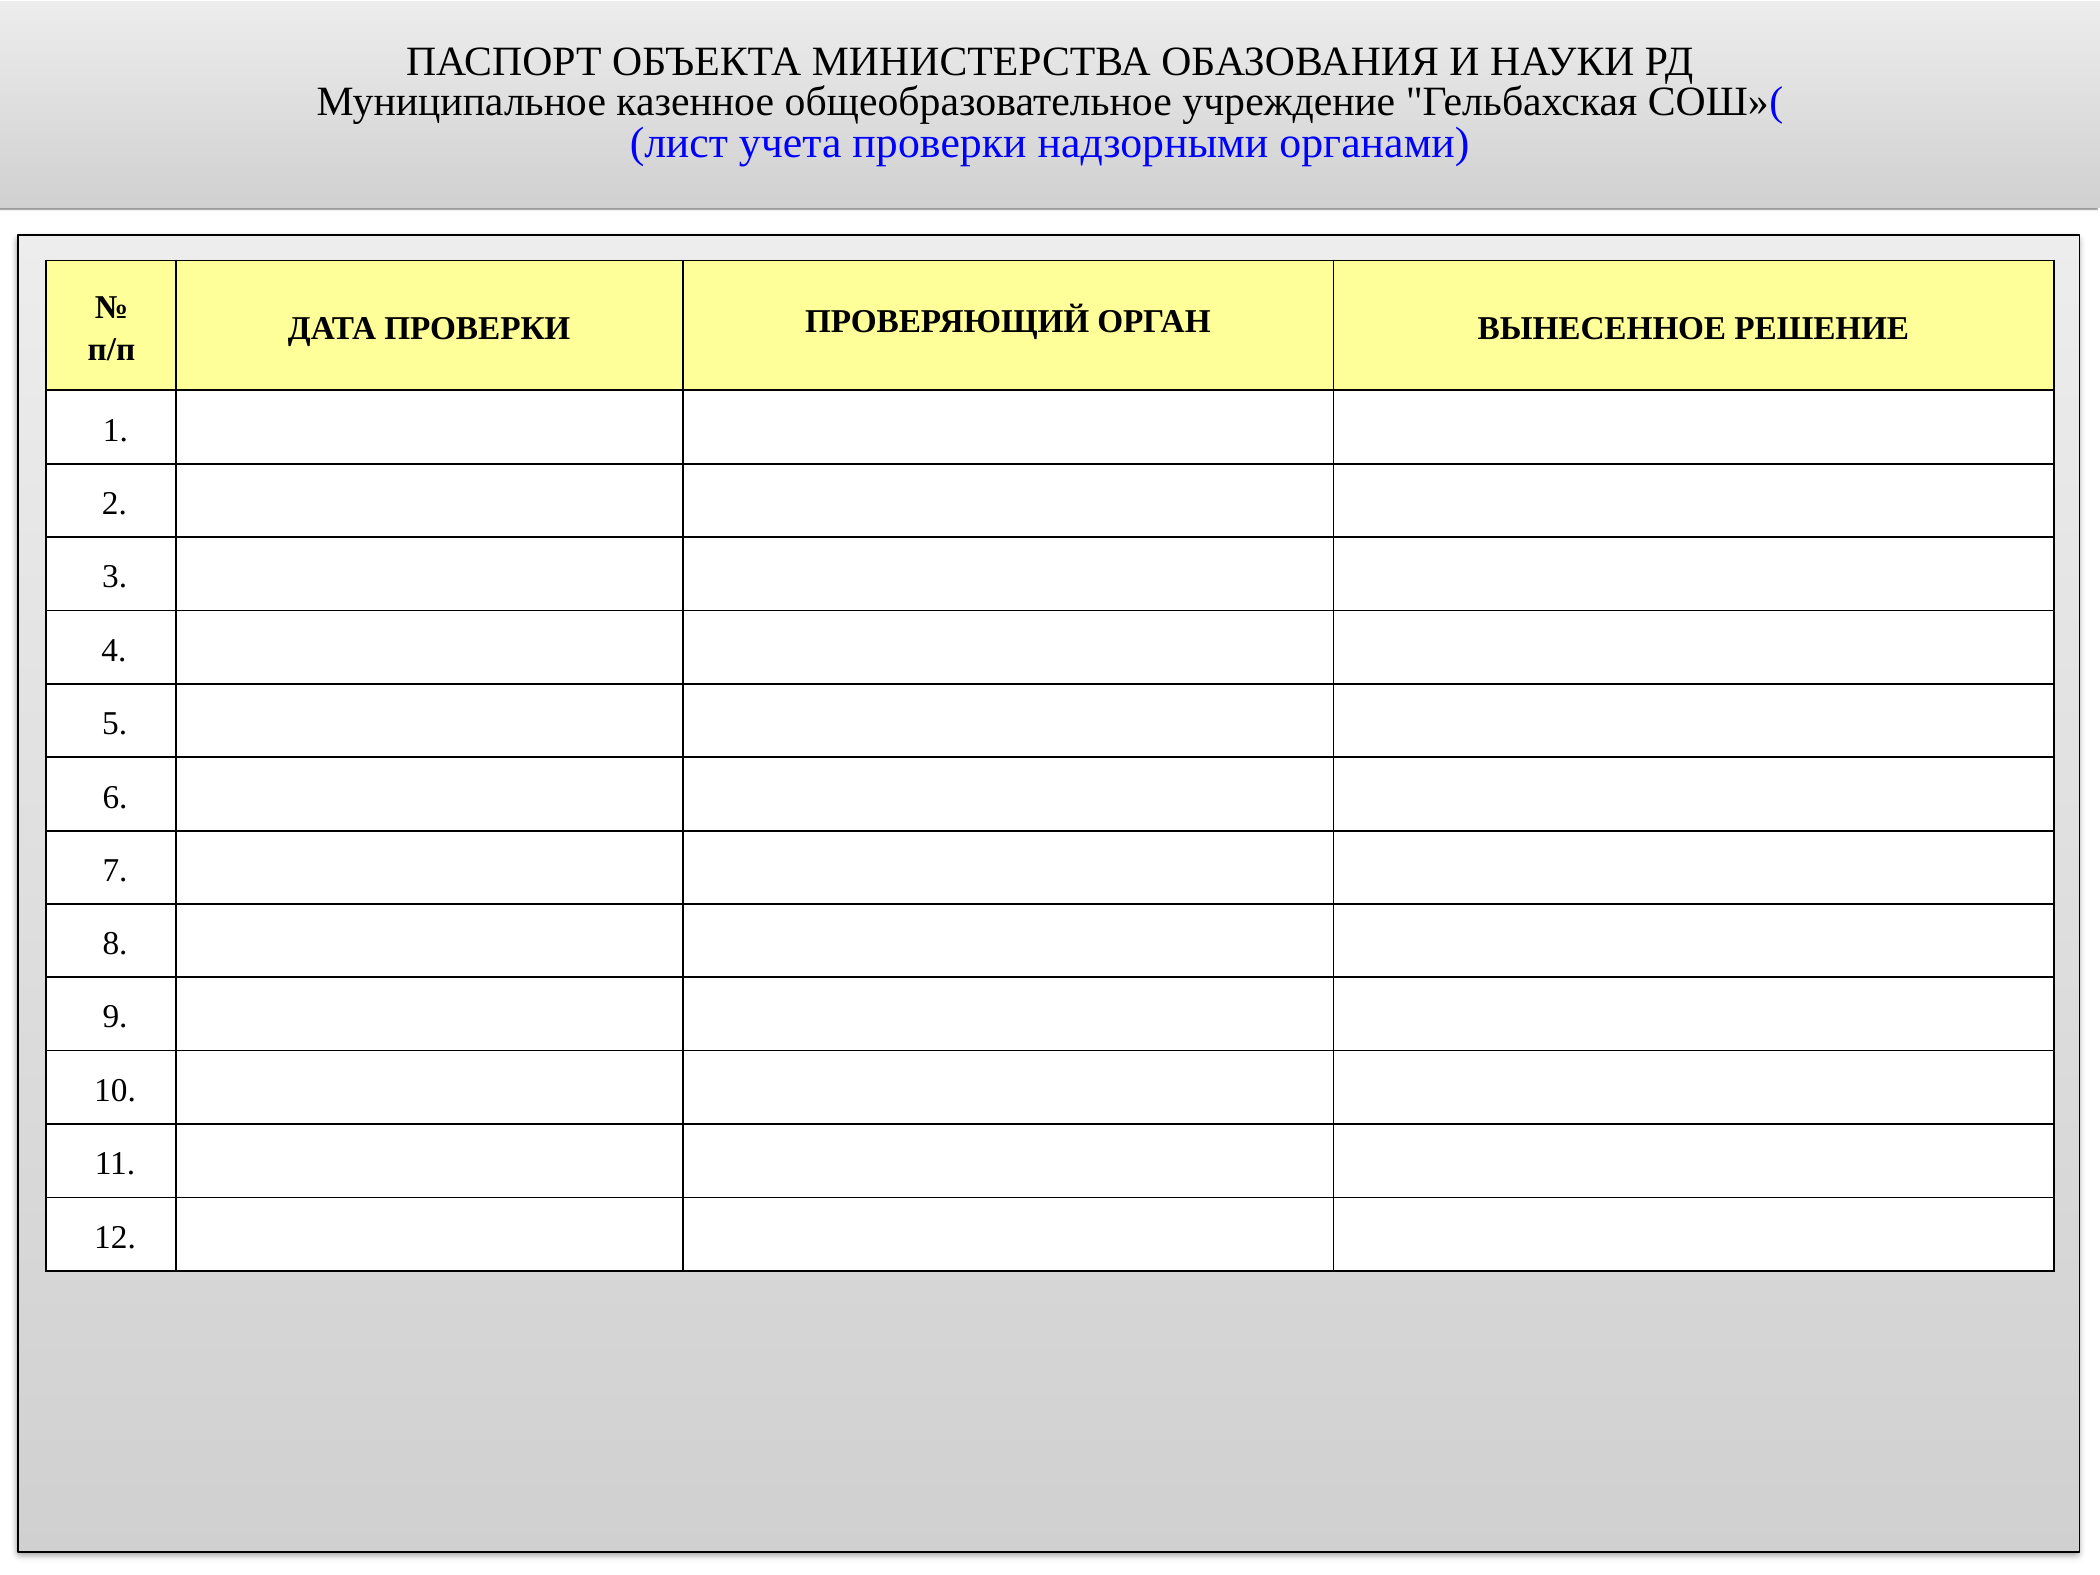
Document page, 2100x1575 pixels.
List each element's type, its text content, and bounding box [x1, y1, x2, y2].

table_cell 9. [47, 978, 175, 1050]
table_cell [177, 758, 682, 830]
table_cell [177, 1198, 682, 1270]
table_cell [1334, 1198, 2053, 1270]
table_cell 1. [47, 391, 175, 463]
table_cell [684, 1198, 1333, 1270]
table_cell [1334, 1051, 2053, 1123]
table_header ПРОВЕРЯЮЩИЙ ОРГАН [684, 261, 1333, 389]
table_cell [684, 978, 1333, 1050]
table_cell [684, 538, 1333, 610]
table_cell [177, 391, 682, 463]
table_cell 11. [47, 1125, 175, 1197]
table_cell [177, 538, 682, 610]
table_cell [177, 978, 682, 1050]
table_cell [1334, 1125, 2053, 1197]
table_cell 8. [47, 905, 175, 976]
table_cell [177, 1051, 682, 1123]
table_cell [177, 685, 682, 756]
table_cell [177, 905, 682, 976]
table_cell [684, 1125, 1333, 1197]
table_cell 2. [47, 465, 175, 536]
table_cell [1334, 465, 2053, 536]
table_cell [1334, 758, 2053, 830]
table_cell [684, 758, 1333, 830]
table_cell [684, 832, 1333, 903]
table_cell [684, 905, 1333, 976]
table_cell [177, 1125, 682, 1197]
table_cell [684, 1051, 1333, 1123]
table_cell [1334, 832, 2053, 903]
table_cell [177, 611, 682, 683]
table_header ДАТА ПРОВЕРКИ [177, 261, 682, 389]
table_cell 6. [47, 758, 175, 830]
table_cell [1334, 905, 2053, 976]
text_box ПАСПОРТ ОБЪЕКТА МИНИСТЕРСТВА ОБАЗОВАНИЯ И НАУКИ РД Муниципальное казенное общеобразовательное учреждение "Гельбахская СОШ»( (лист учета проверки надзорными органами) [0, 1, 2100, 208]
table_cell [177, 832, 682, 903]
table_cell 5. [47, 685, 175, 756]
table_cell [684, 391, 1333, 463]
table_cell [177, 465, 682, 536]
table_cell [684, 685, 1333, 756]
table_cell 10. [47, 1051, 175, 1123]
table_cell 12. [47, 1198, 175, 1270]
table_cell 7. [47, 832, 175, 903]
table_cell 4. [47, 611, 175, 683]
table_cell [1334, 391, 2053, 463]
table_cell [684, 465, 1333, 536]
table_cell [684, 611, 1333, 683]
table_cell [1334, 978, 2053, 1050]
table_cell [1334, 685, 2053, 756]
text_box [17, 234, 2080, 1553]
table_header ВЫНЕСЕННОЕ РЕШЕНИЕ [1334, 261, 2053, 389]
table_cell [1334, 538, 2053, 610]
table_cell 3. [47, 538, 175, 610]
table_cell [1334, 611, 2053, 683]
table_header № п/п [47, 261, 175, 389]
